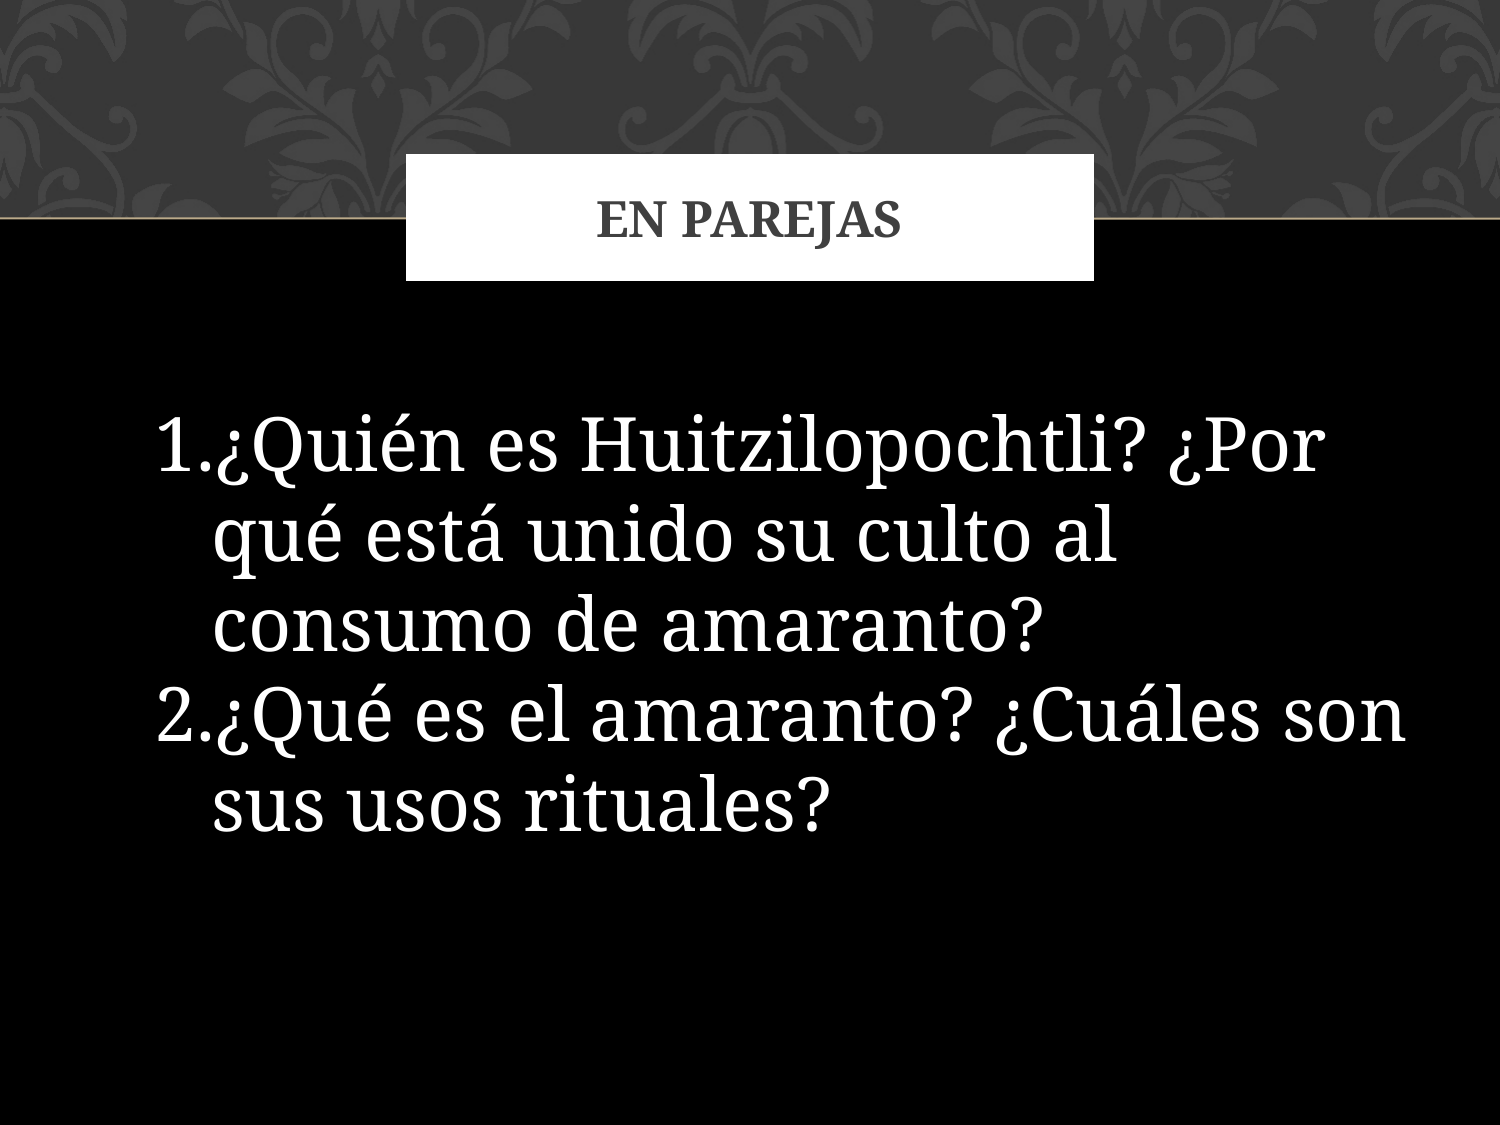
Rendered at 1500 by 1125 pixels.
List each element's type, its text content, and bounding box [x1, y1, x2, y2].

title En Parejas [406, 154, 1094, 281]
text_box ¿Quién es Huitzilopochtli? ¿Por qué está unido su culto al consumo de amaranto? ¿Qué es el amaranto? ¿Cuáles son sus usos rituales? [140, 388, 1444, 934]
